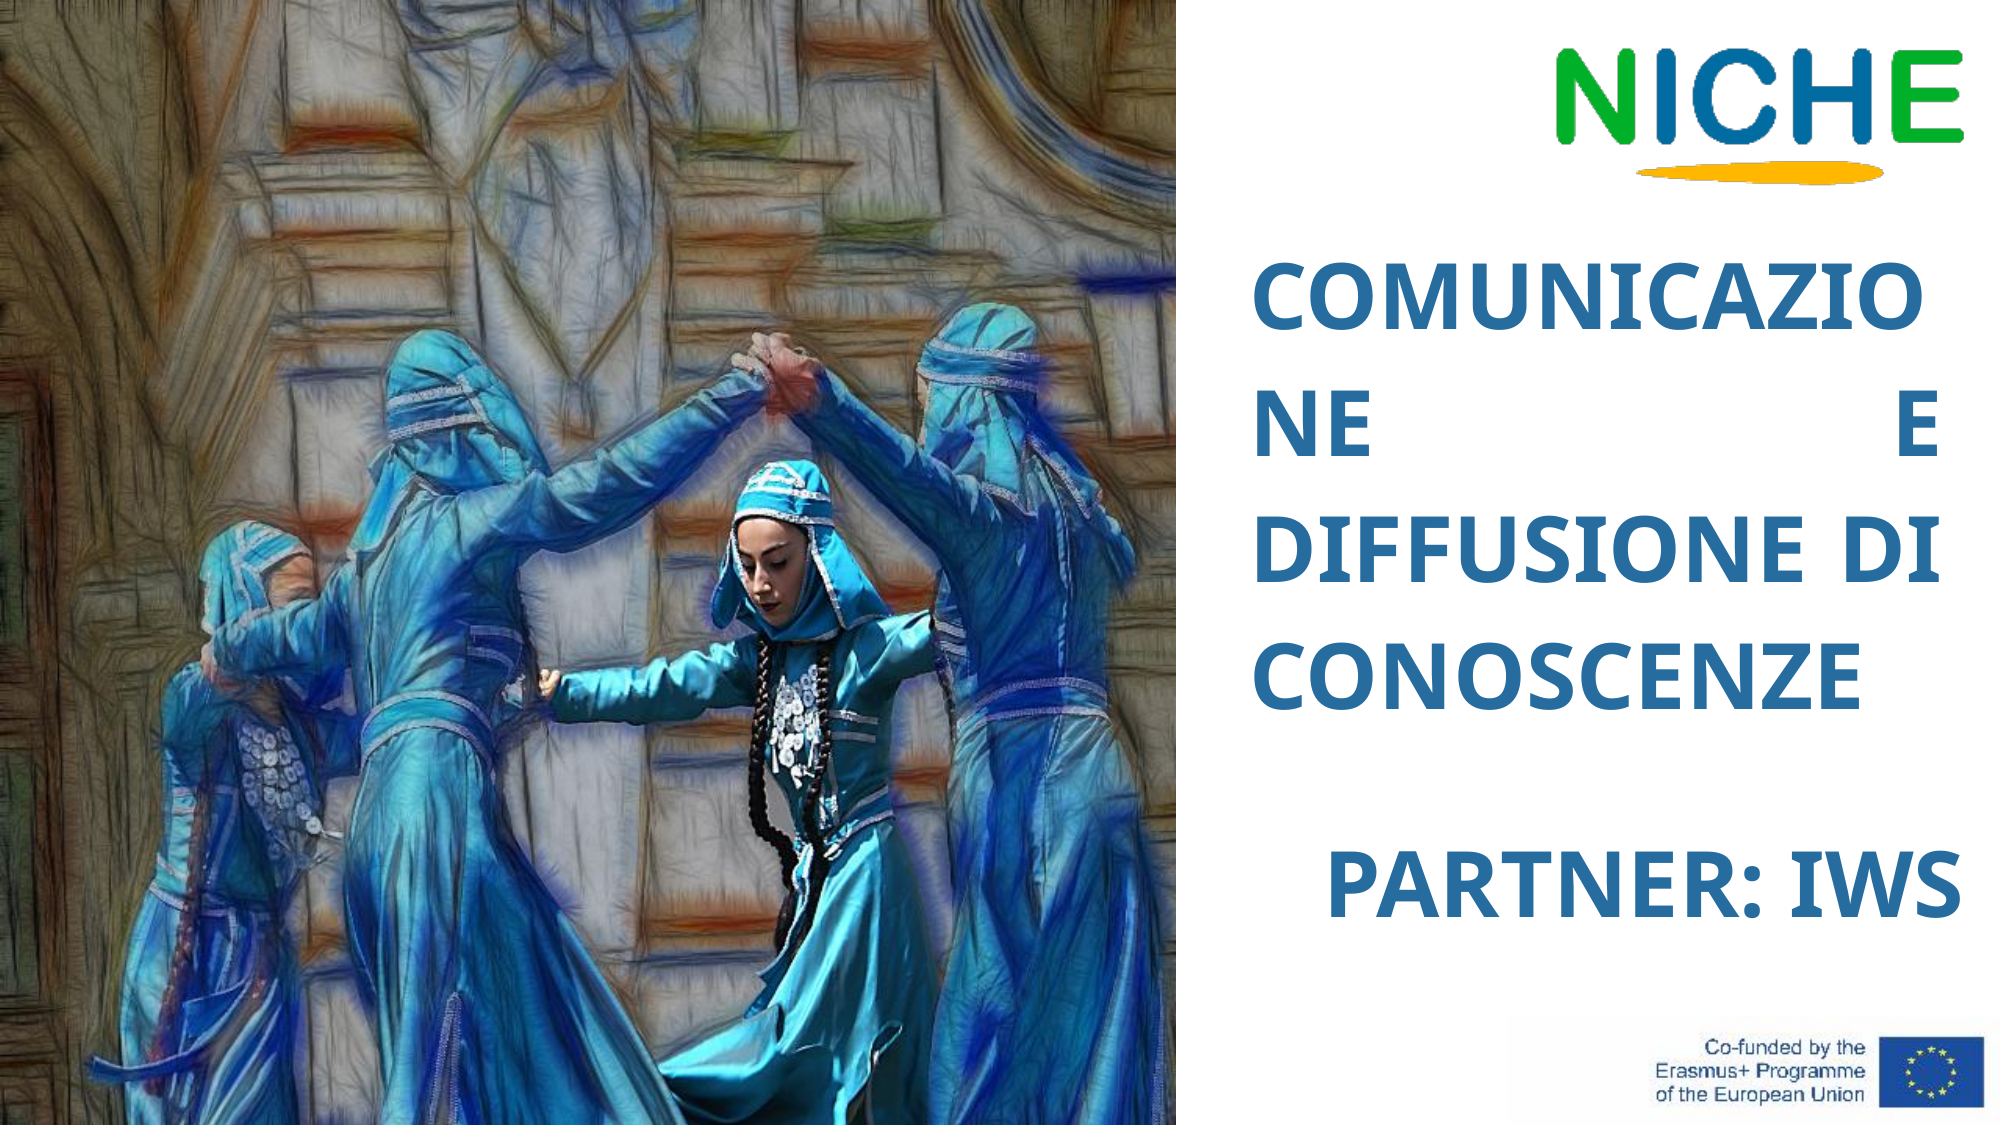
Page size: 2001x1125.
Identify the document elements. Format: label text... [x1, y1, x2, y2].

text_box PARTNER: IWS [1309, 818, 2000, 944]
picture [0, 0, 1176, 1125]
title COMUNICAZIONE E DIFFUSIONE DI CONOSCENZE [1229, 226, 1964, 724]
picture [1507, 1016, 2000, 1125]
picture [1521, 13, 2000, 204]
